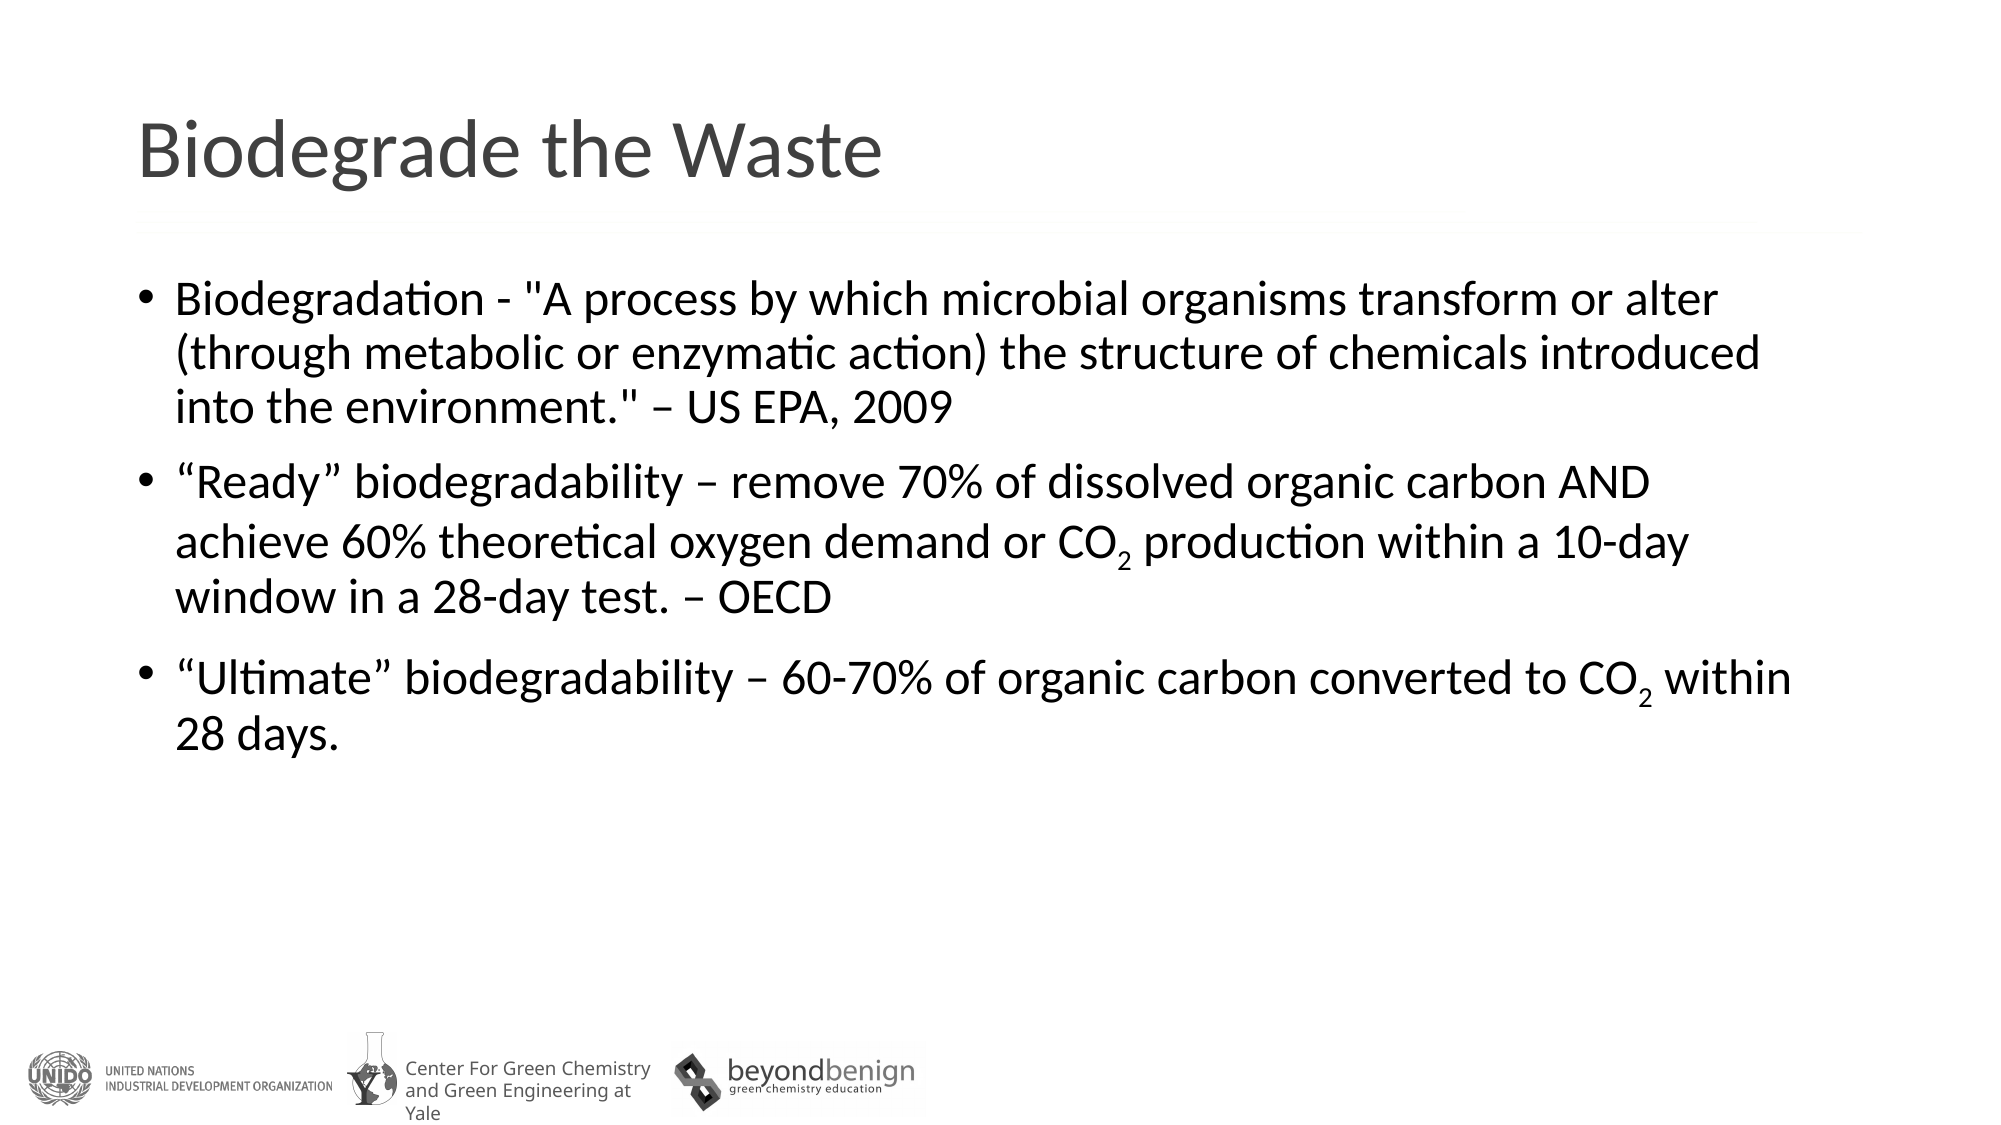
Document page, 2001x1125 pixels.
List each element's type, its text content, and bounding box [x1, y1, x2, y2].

title Biodegrade the Waste [122, 42, 1068, 246]
list Biodegradation - "A process by which microbial organisms transform or alter (through metabolic or enzymatic action) the structure of chemicals introduced into the environment." – US EPA, 2009 “Ready” biodegradability – remove 70% of dissolved organic carbon AND achieve 60% theoretical oxygen demand or CO2 production within a 10-day window in a 28-day test. – OECD “Ultimate” biodegradability – 60-70% of organic carbon converted to CO2 within 28 days. [122, 264, 1823, 918]
